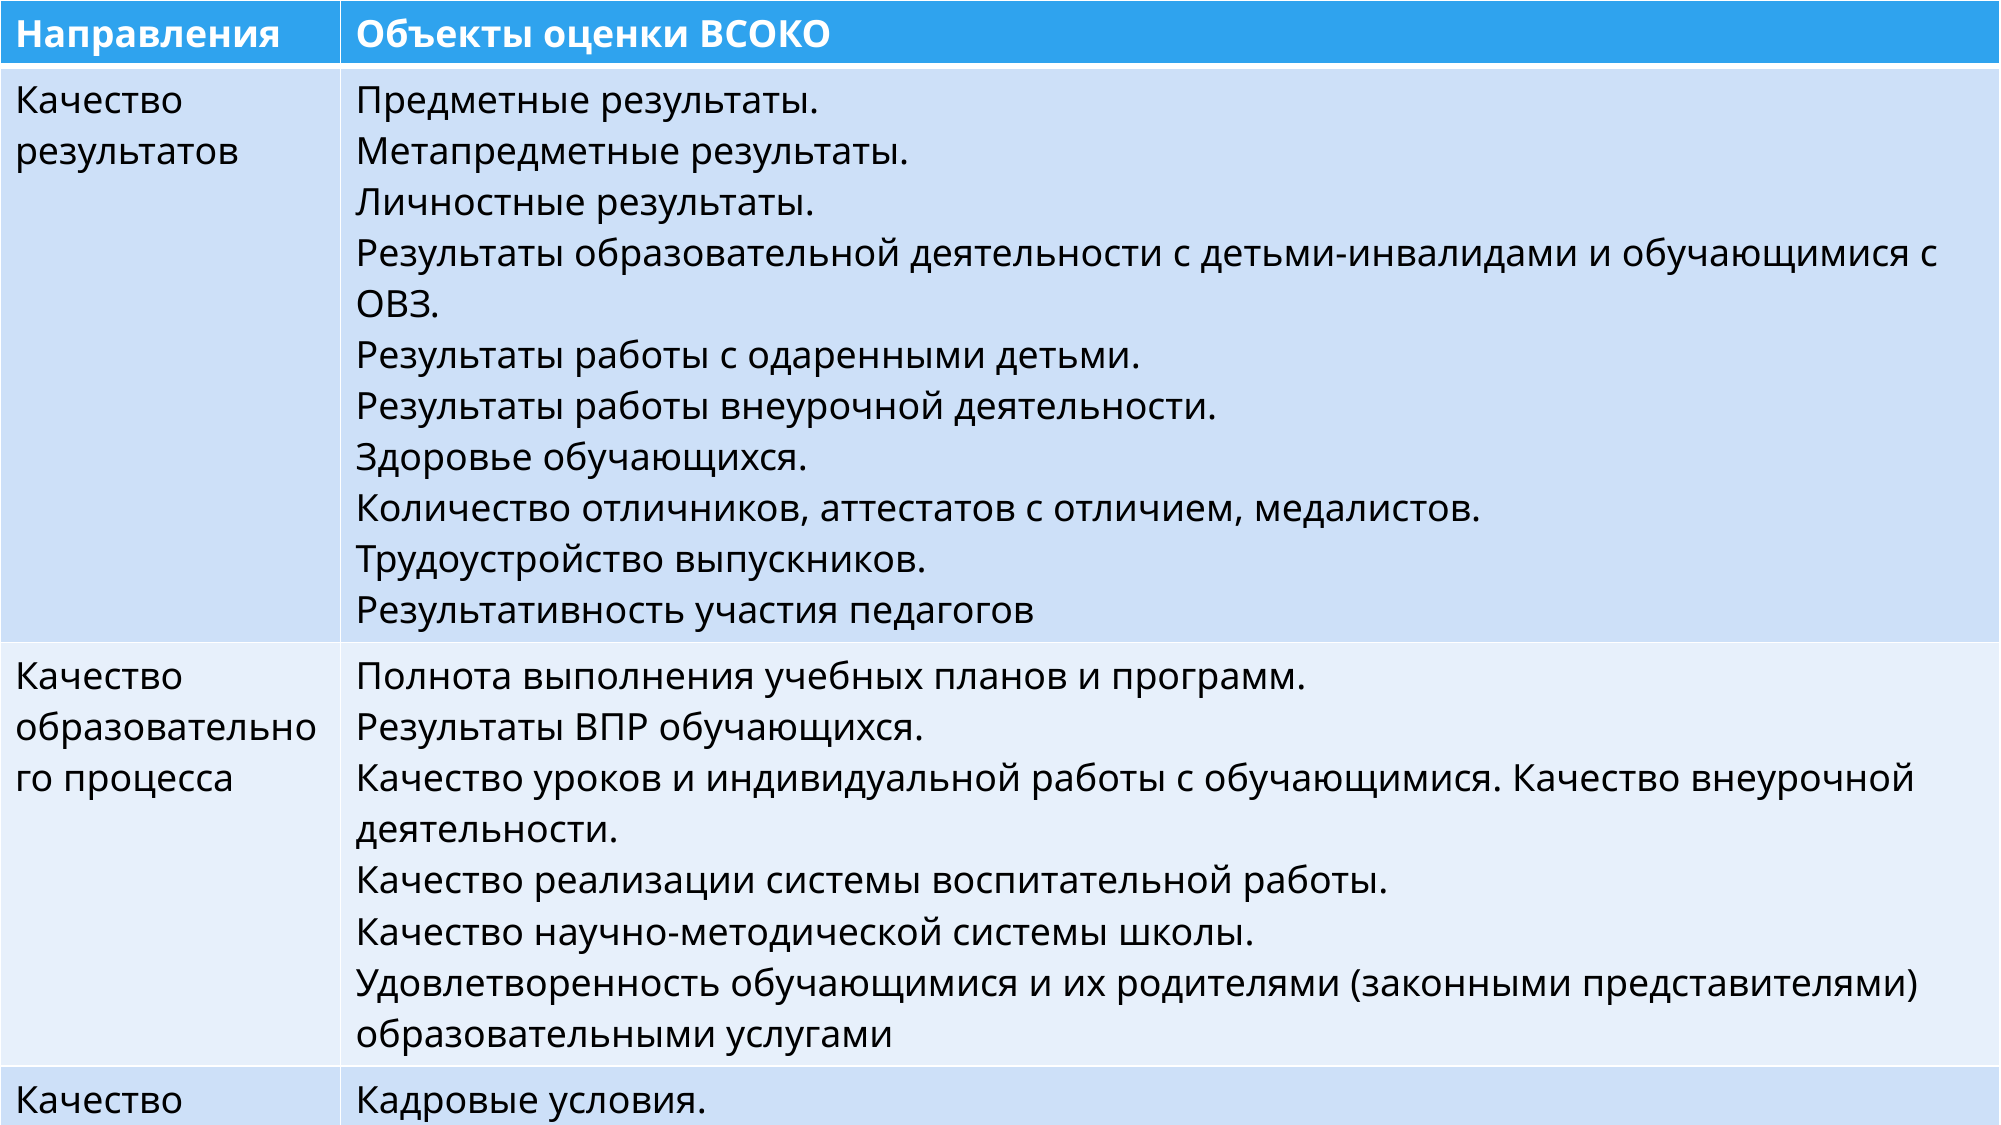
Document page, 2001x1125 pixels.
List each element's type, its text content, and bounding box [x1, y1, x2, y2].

table_cell Полнота выполнения учебных планов и программ. Результаты ВПР обучающихся. Качество уроков и индивидуальной работы с обучающимися. Качество внеурочной деятельности. Качество реализации системы воспитательной работы. Качество научно-методической системы школы. Удовлетворенность обучающимися и их родителями (законными представителями) образовательными услугами [341, 643, 1999, 1065]
table_cell Качество условий [1, 1067, 340, 1125]
table_header Объекты оценки ВСОКО [341, 1, 1999, 63]
table_header Направления [1, 1, 340, 63]
table_cell Качество образовательного процесса [1, 643, 340, 1065]
table_cell Качество результатов [1, 69, 340, 642]
table_cell Кадровые условия. Психолого-педагогические условия. Материально-технические условия. Информационно-методические условия. Санитарно-гигиенические и эстетические условия образовательного процесса. Организация питания [341, 1067, 1999, 1125]
table_cell Предметные результаты. Метапредметные результаты. Личностные результаты. Результаты образовательной деятельности с детьми-инвалидами и обучающимися с ОВЗ. Результаты работы с одаренными детьми. Результаты работы внеурочной деятельности. Здоровье обучающихся. Количество отличников, аттестатов с отличием, медалистов. Трудоустройство выпускников. Результативность участия педагогов [341, 69, 1999, 642]
